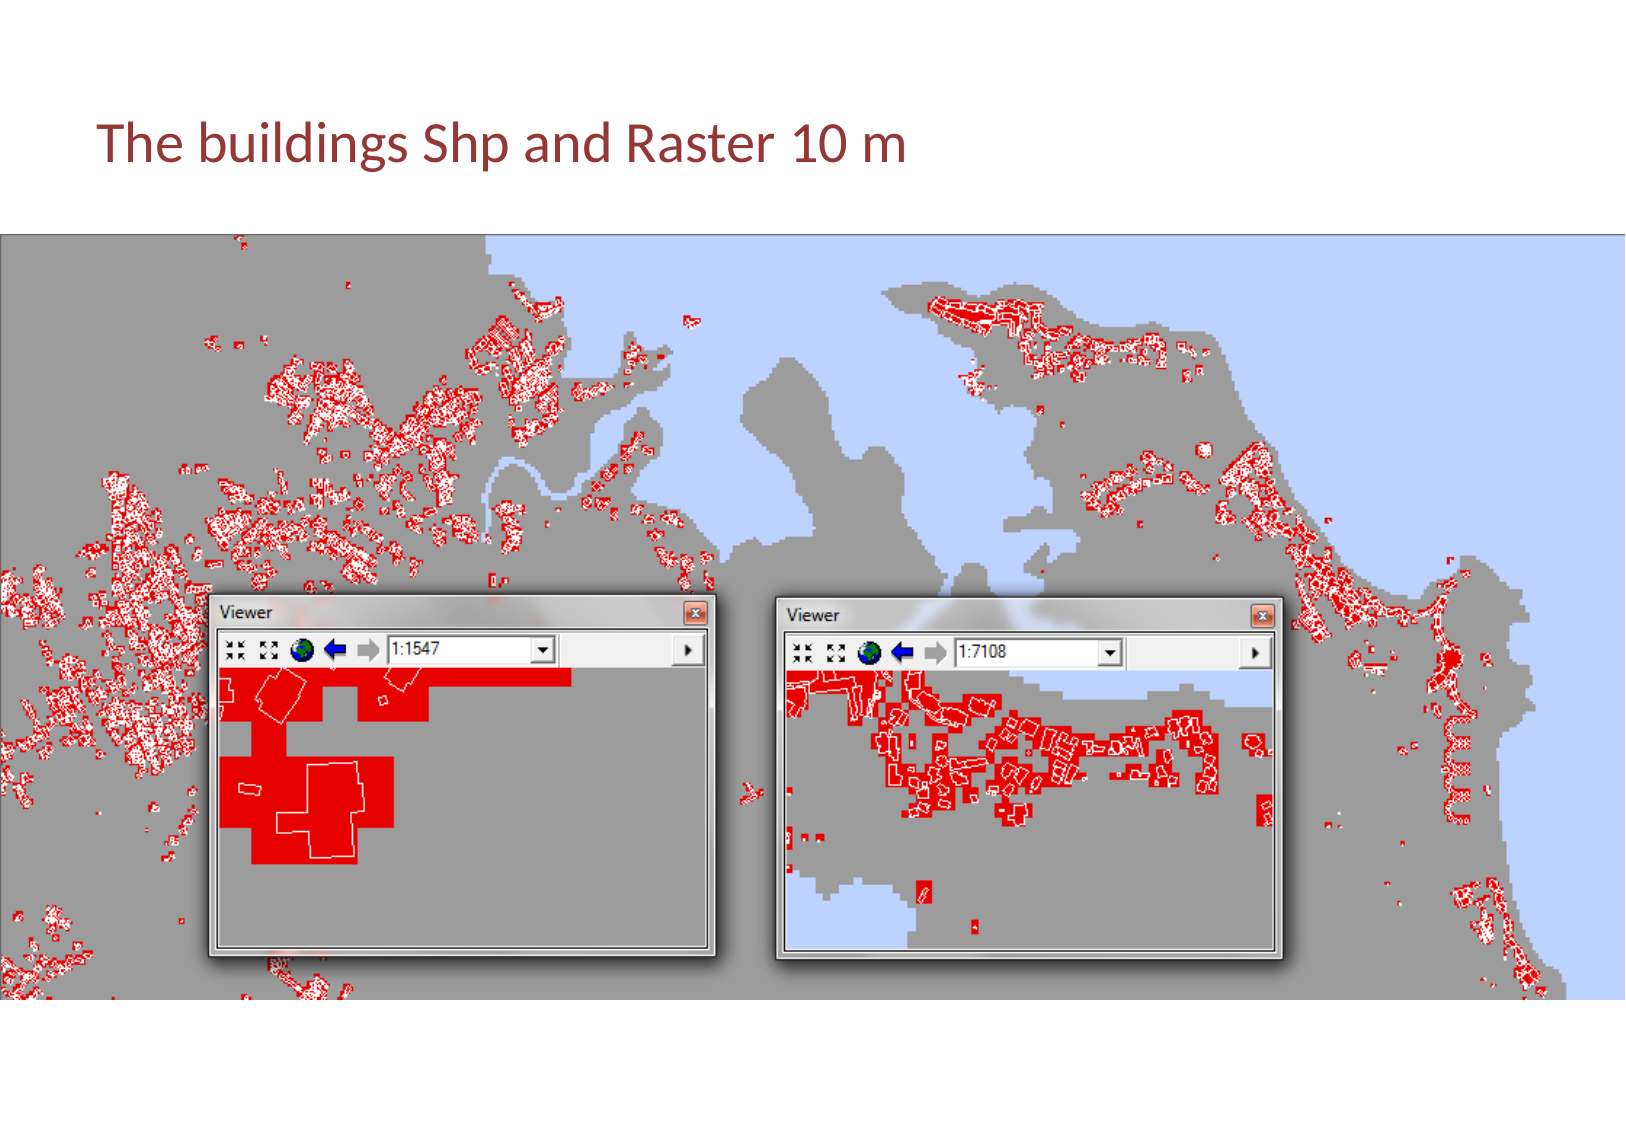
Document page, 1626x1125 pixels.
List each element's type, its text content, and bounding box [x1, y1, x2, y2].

title The buildings Shp and Raster 10 m [81, 45, 1544, 231]
picture [0, 234, 1625, 1000]
